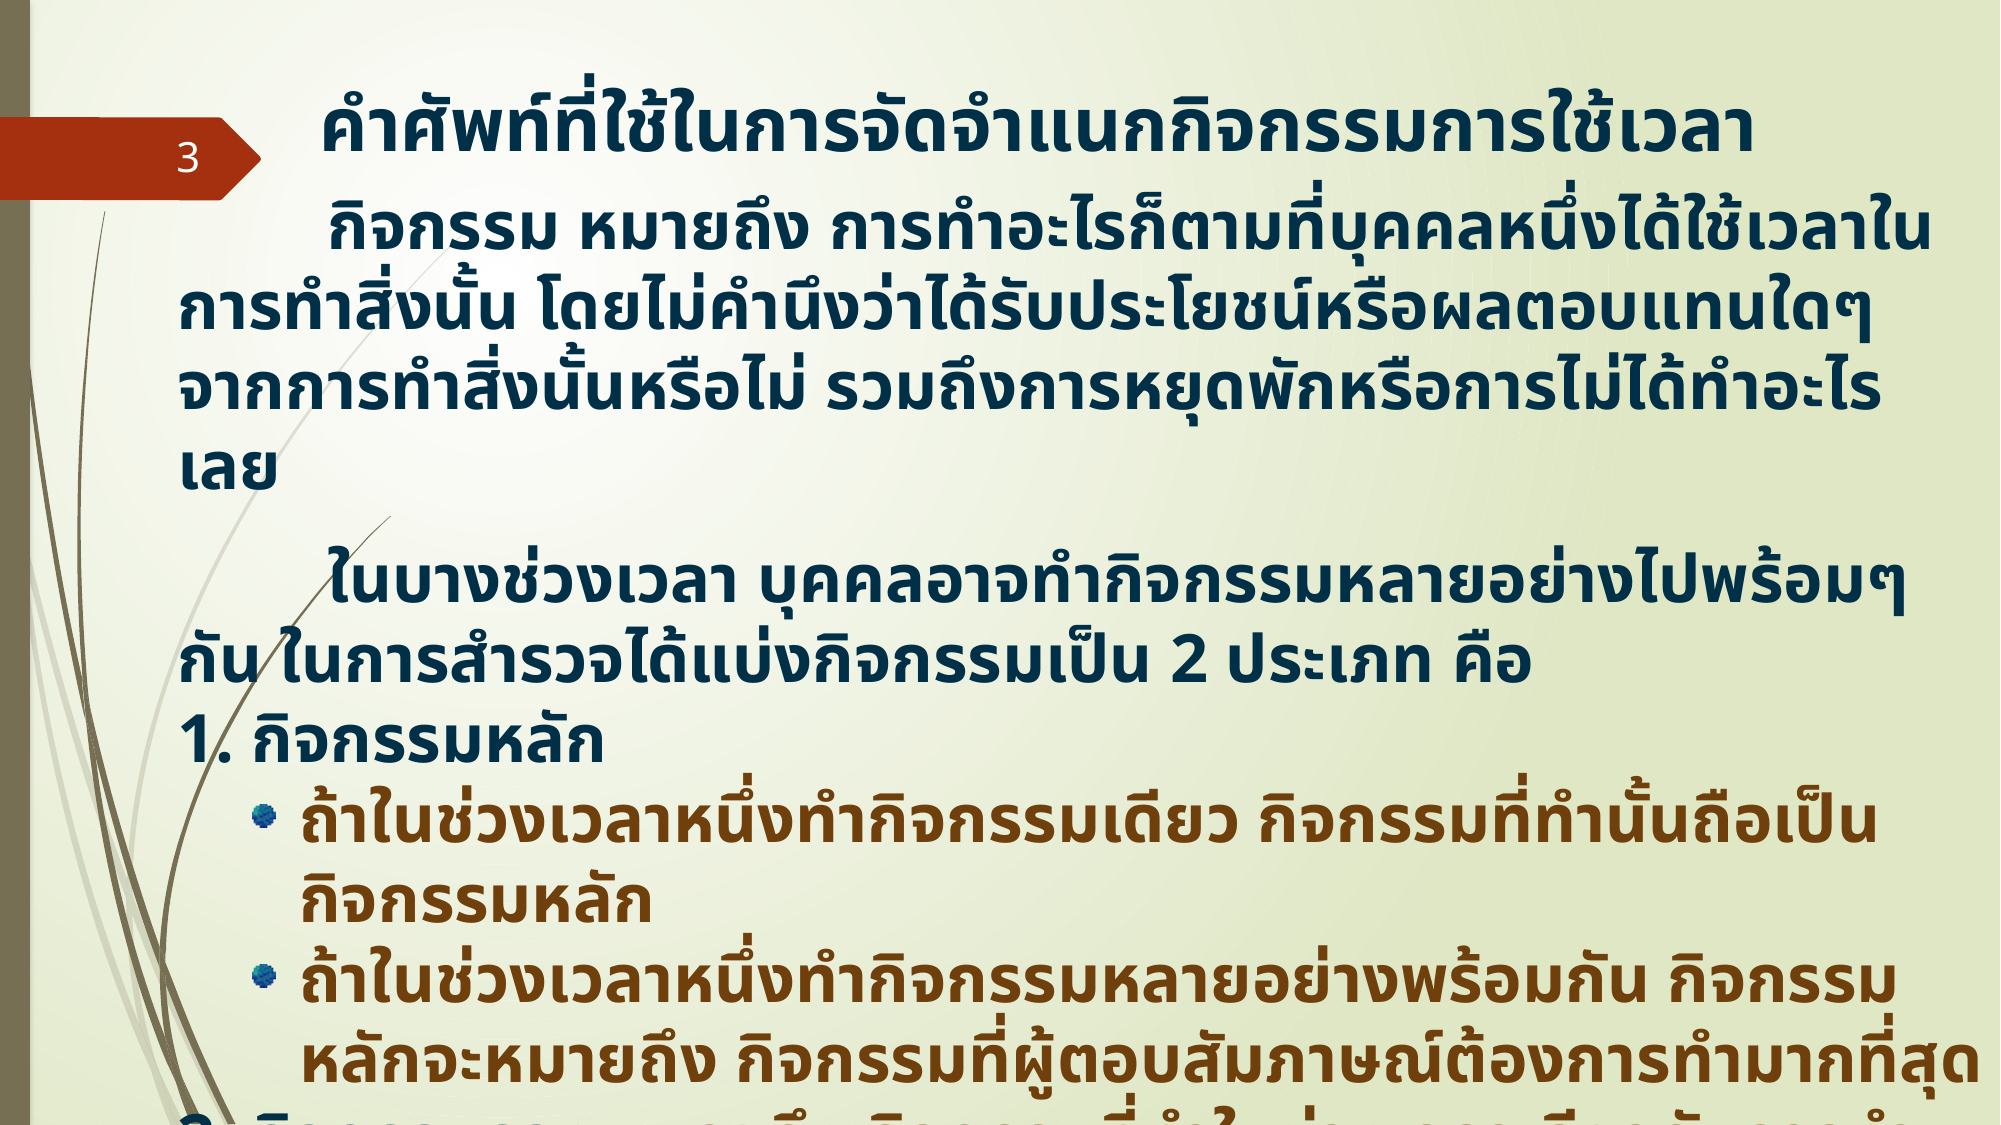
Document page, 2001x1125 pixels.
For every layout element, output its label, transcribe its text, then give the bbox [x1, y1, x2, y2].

slide_number 3 [87, 129, 216, 190]
picture [252, 804, 276, 828]
text_box กิจกรรม หมายถึง การทำอะไรก็ตามที่บุคคลหนึ่งได้ใช้เวลาในการทำสิ่งนั้น โดยไม่คำนึงว่าได้รับประโยชน์หรือผลตอบแทนใดๆ จากการทำสิ่งนั้นหรือไม่ รวมถึงการหยุดพักหรือการไม่ได้ทำอะไรเลย ในบางช่วงเวลา บุคคลอาจทำกิจกรรมหลายอย่างไปพร้อมๆ กัน ในการสำรวจได้แบ่งกิจกรรมเป็น 2 ประเภท คือ 1. กิจกรรมหลัก ถ้าในช่วงเวลาหนึ่งทำกิจกรรมเดียว กิจกรรมที่ทำนั้นถือเป็นกิจกรรมหลัก ถ้าในช่วงเวลาหนึ่งทำกิจกรรมหลายอย่างพร้อมกัน กิจกรรมหลักจะหมายถึง กิจกรรมที่ผู้ตอบสัมภาษณ์ต้องการทำมากที่สุด 2. กิจกรรมรอง หมายถึง กิจกรรมที่ทำในช่วงเวลาเดียวกับการทำกิจกรรมหลัก ซึ่งผู้ตอบ สัมภาษณ์ต้องการทำรองจากกิจกรรมหลัก หรือให้ความสำคัญน้อยกว่ากิจกรรมหลัก [162, 175, 2000, 1125]
picture [252, 964, 276, 988]
text_box คำศัพท์ที่ใช้ในการจัดจำแนกกิจกรรมการใช้เวลา [192, 69, 1885, 175]
